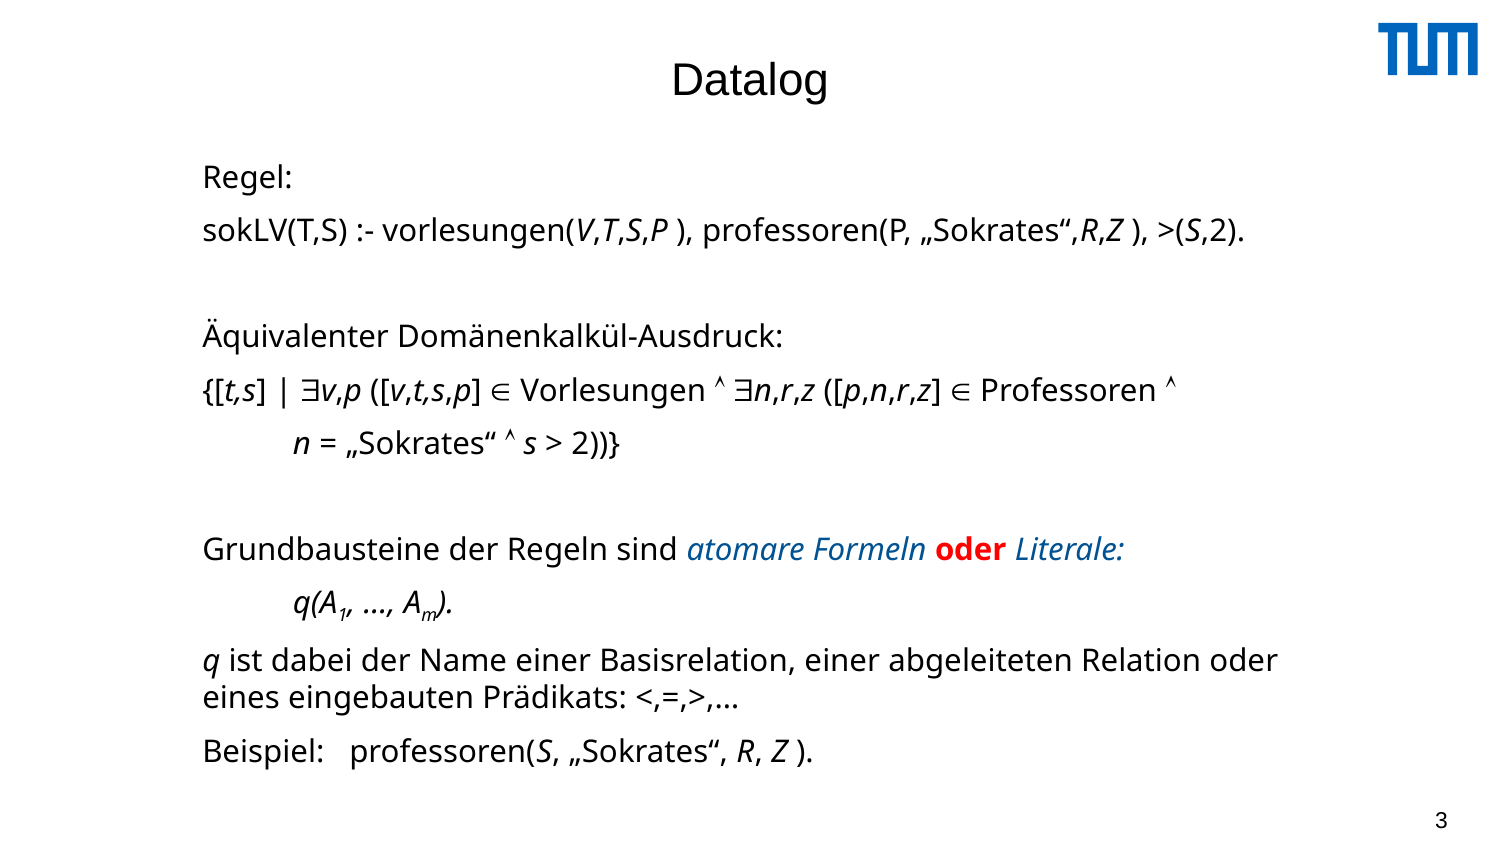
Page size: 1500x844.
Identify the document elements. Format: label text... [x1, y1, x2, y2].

slide_number 3 [1111, 796, 1448, 842]
text_box Regel: sokLV(T,S) :- vorlesungen(V,T,S,P ), professoren(P, „Sokrates“,R,Z ), >(S,2). Äquivalenter Domänenkalkül-Ausdruck: {[t,s] | v,p ([v,t,s,p]  Vorlesungen  n,r,z ([p,n,r,z]  Professoren  n = „Sokrates“  s > 2))} Grundbausteine der Regeln sind atomare Formeln oder Literale: q(A1, ..., Am). q ist dabei der Name einer Basisrelation, einer abgeleiteten Relation oder eines eingebauten Prädikats: <,=,>,… Beispiel: professoren(S, „Sokrates“, R, Z ). [187, 150, 1313, 776]
title Datalog [0, 0, 1500, 141]
